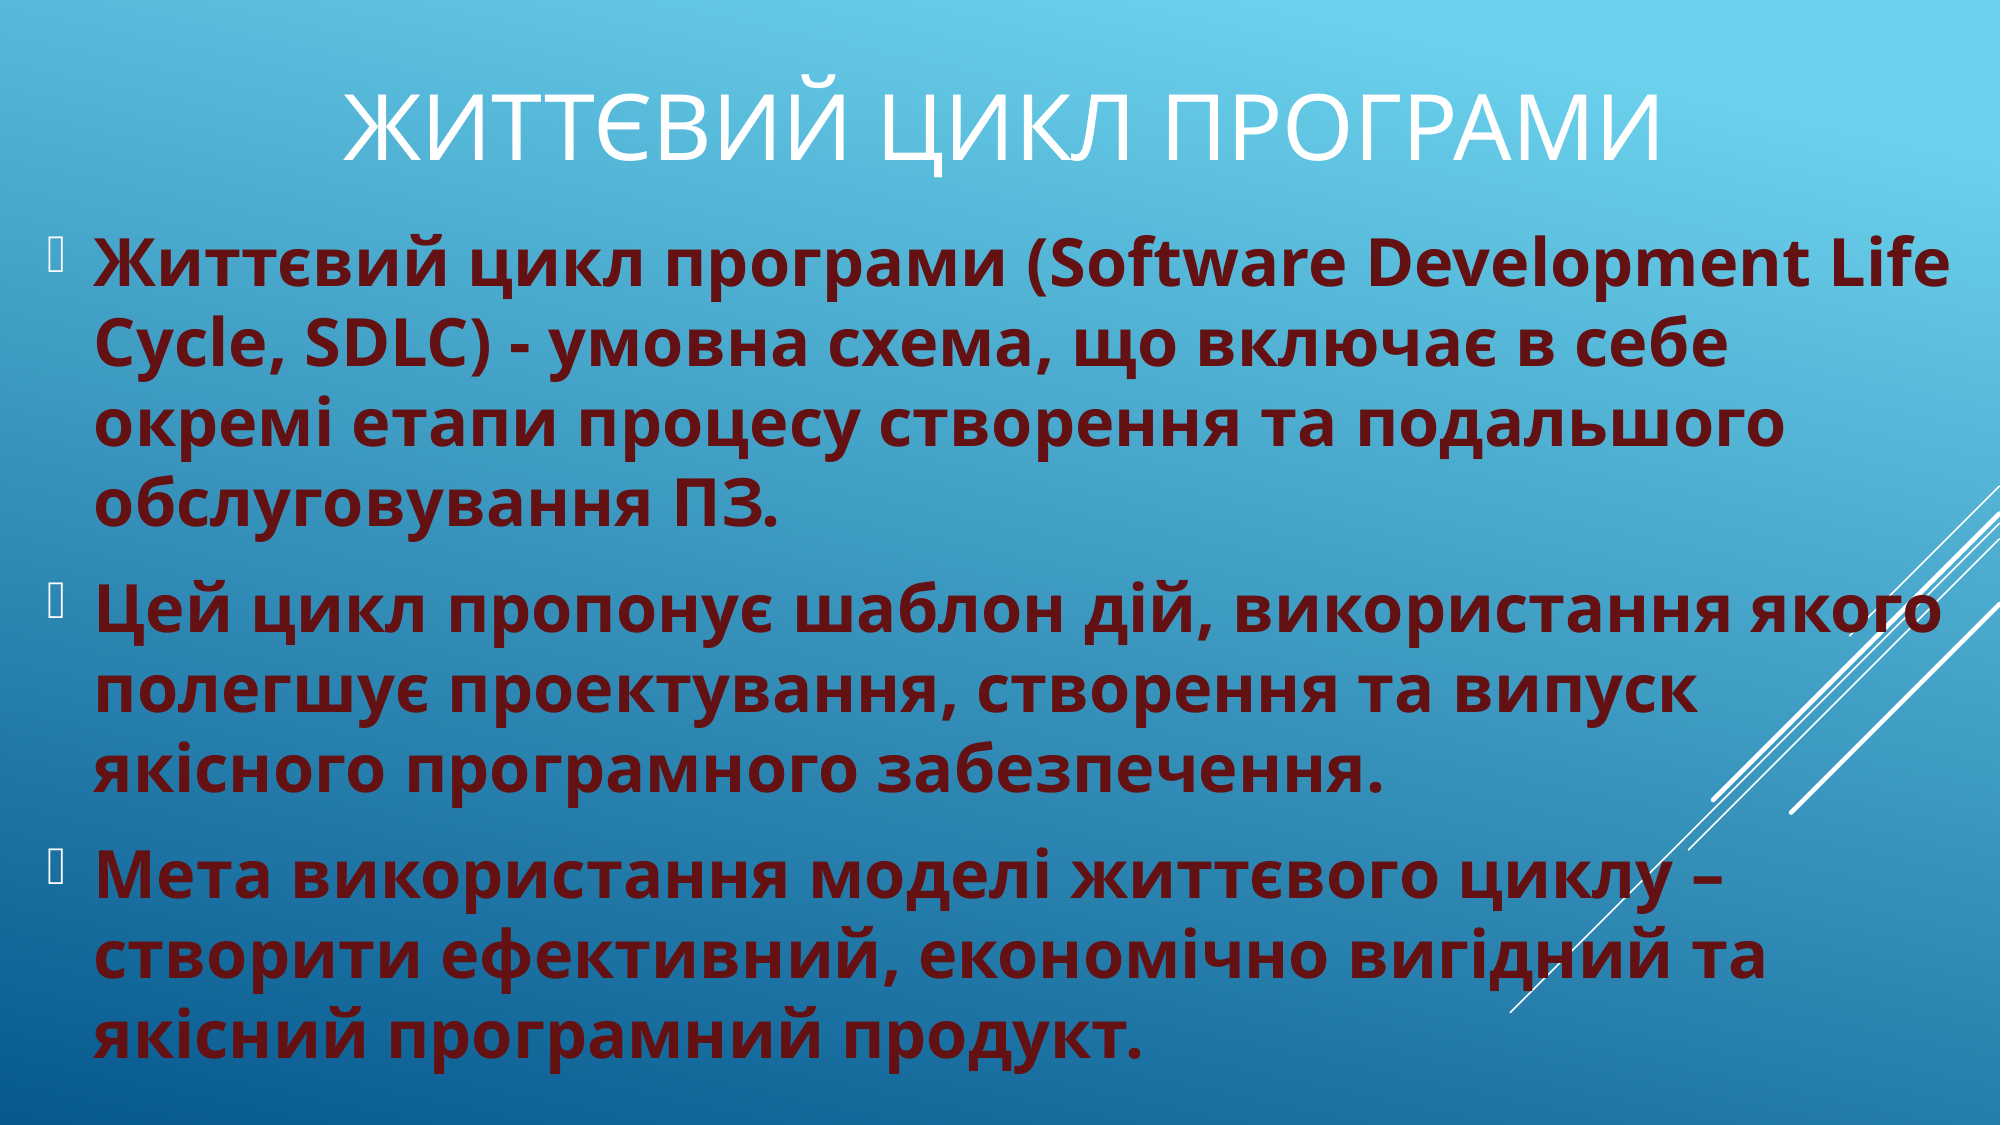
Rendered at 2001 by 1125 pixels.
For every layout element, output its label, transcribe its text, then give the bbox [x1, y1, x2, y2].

title ЖИТТЄВИЙ ЦИКЛ ПРОГРАМИ [163, 0, 1847, 166]
list Життєвий цикл програми (Software Development Life Cycle, SDLC) - умовна схема, що включає в себе окремі етапи процесу створення та подальшого обслуговування ПЗ. Цей цикл пропонує шаблон дій, використання якого полегшує проектування, створення та випуск якісного програмного забезпечення. Мета використання моделі життєвого циклу – створити ефективний, економічно вигідний та якісний програмний продукт. [31, 166, 1979, 1125]
